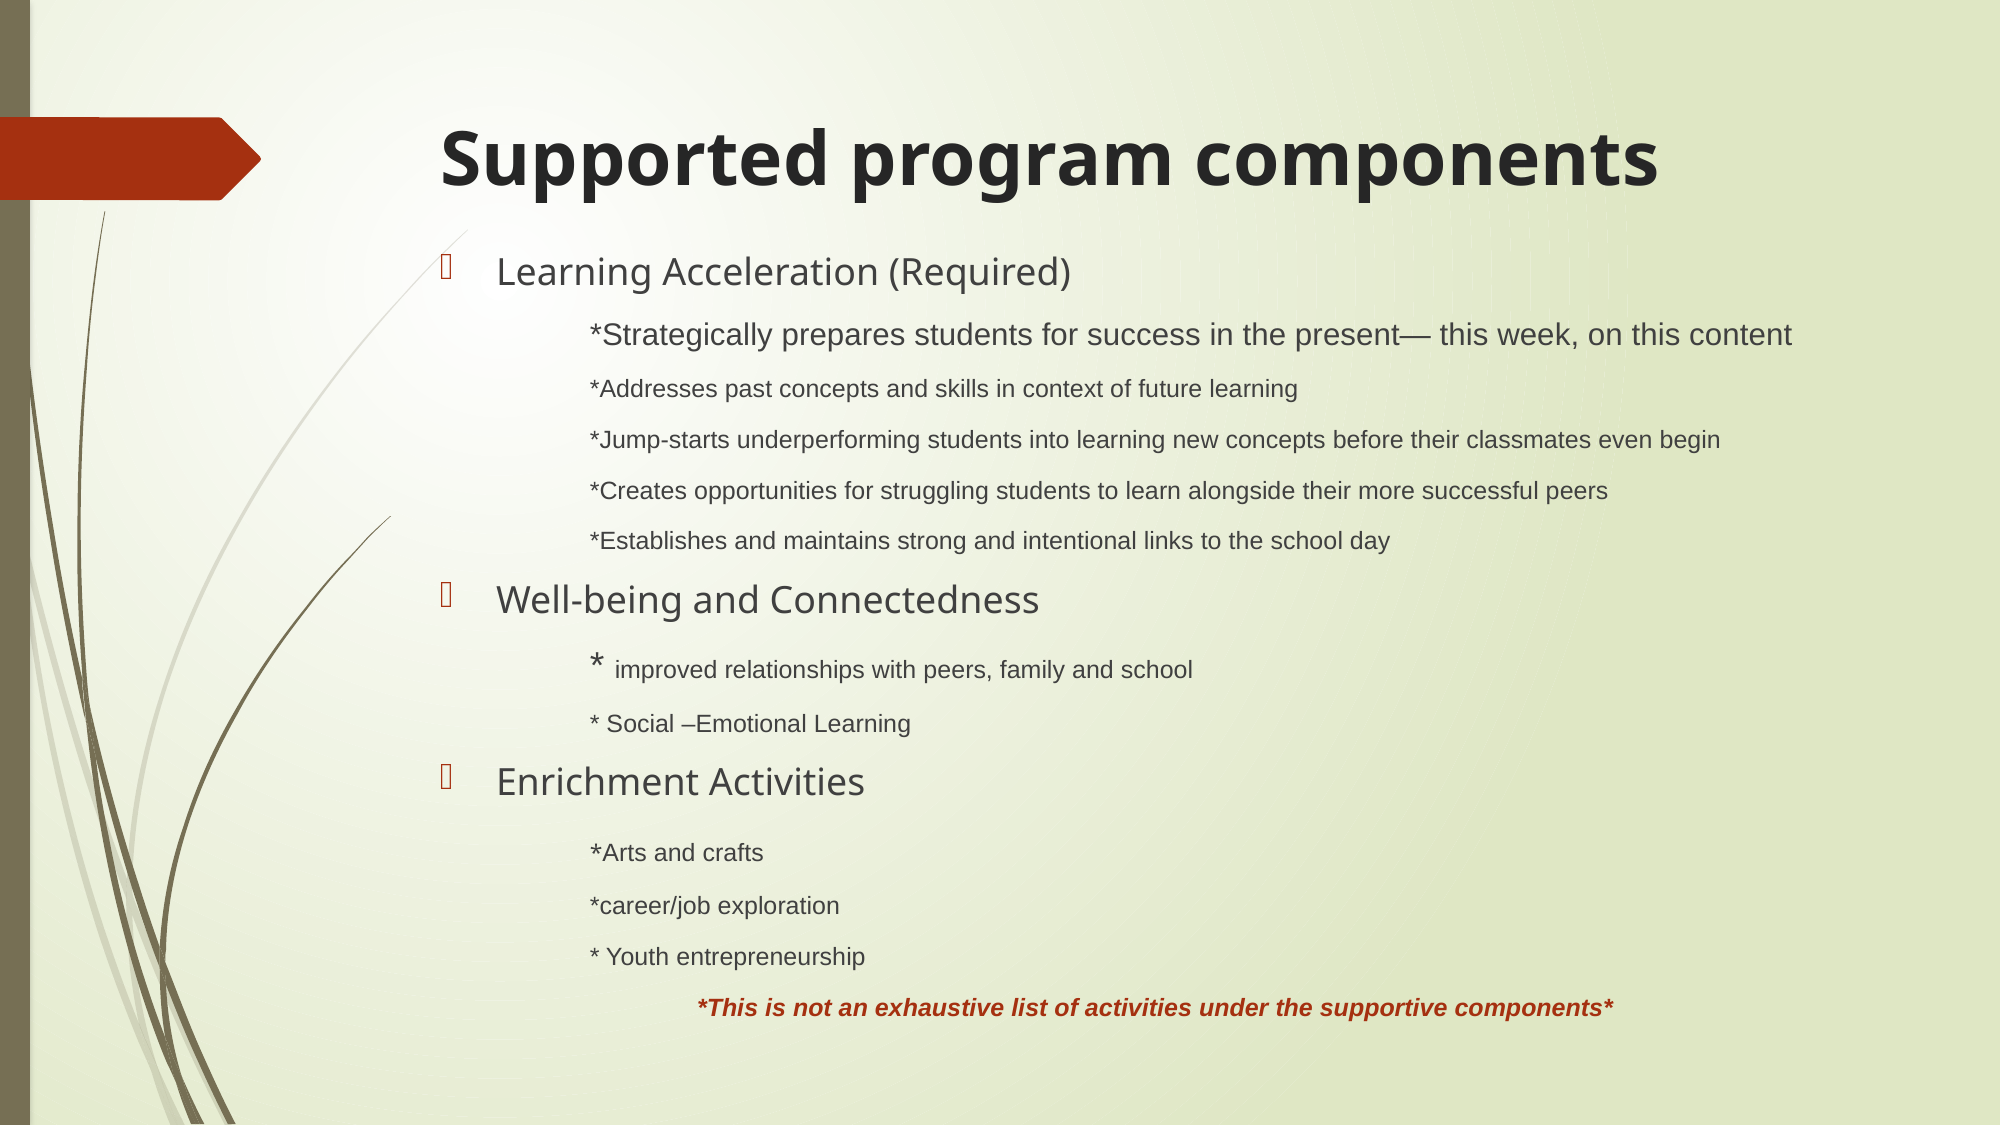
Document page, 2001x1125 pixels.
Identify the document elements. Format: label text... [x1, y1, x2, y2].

list Learning Acceleration (Required) *Strategically prepares students for success in the present— this week, on this content *Addresses past concepts and skills in context of future learning *Jump-starts underperforming students into learning new concepts before their classmates even begin *Creates opportunities for struggling students to learn alongside their more successful peers *Establishes and maintains strong and intentional links to the school day Well-being and Connectedness * improved relationships with peers, family and school * Social –Emotional Learning Enrichment Activities *Arts and crafts *career/job exploration * Youth entrepreneurship *This is not an exhaustive list of activities under the supportive components* [424, 240, 1888, 1075]
title Supported program components [425, 102, 1888, 240]
